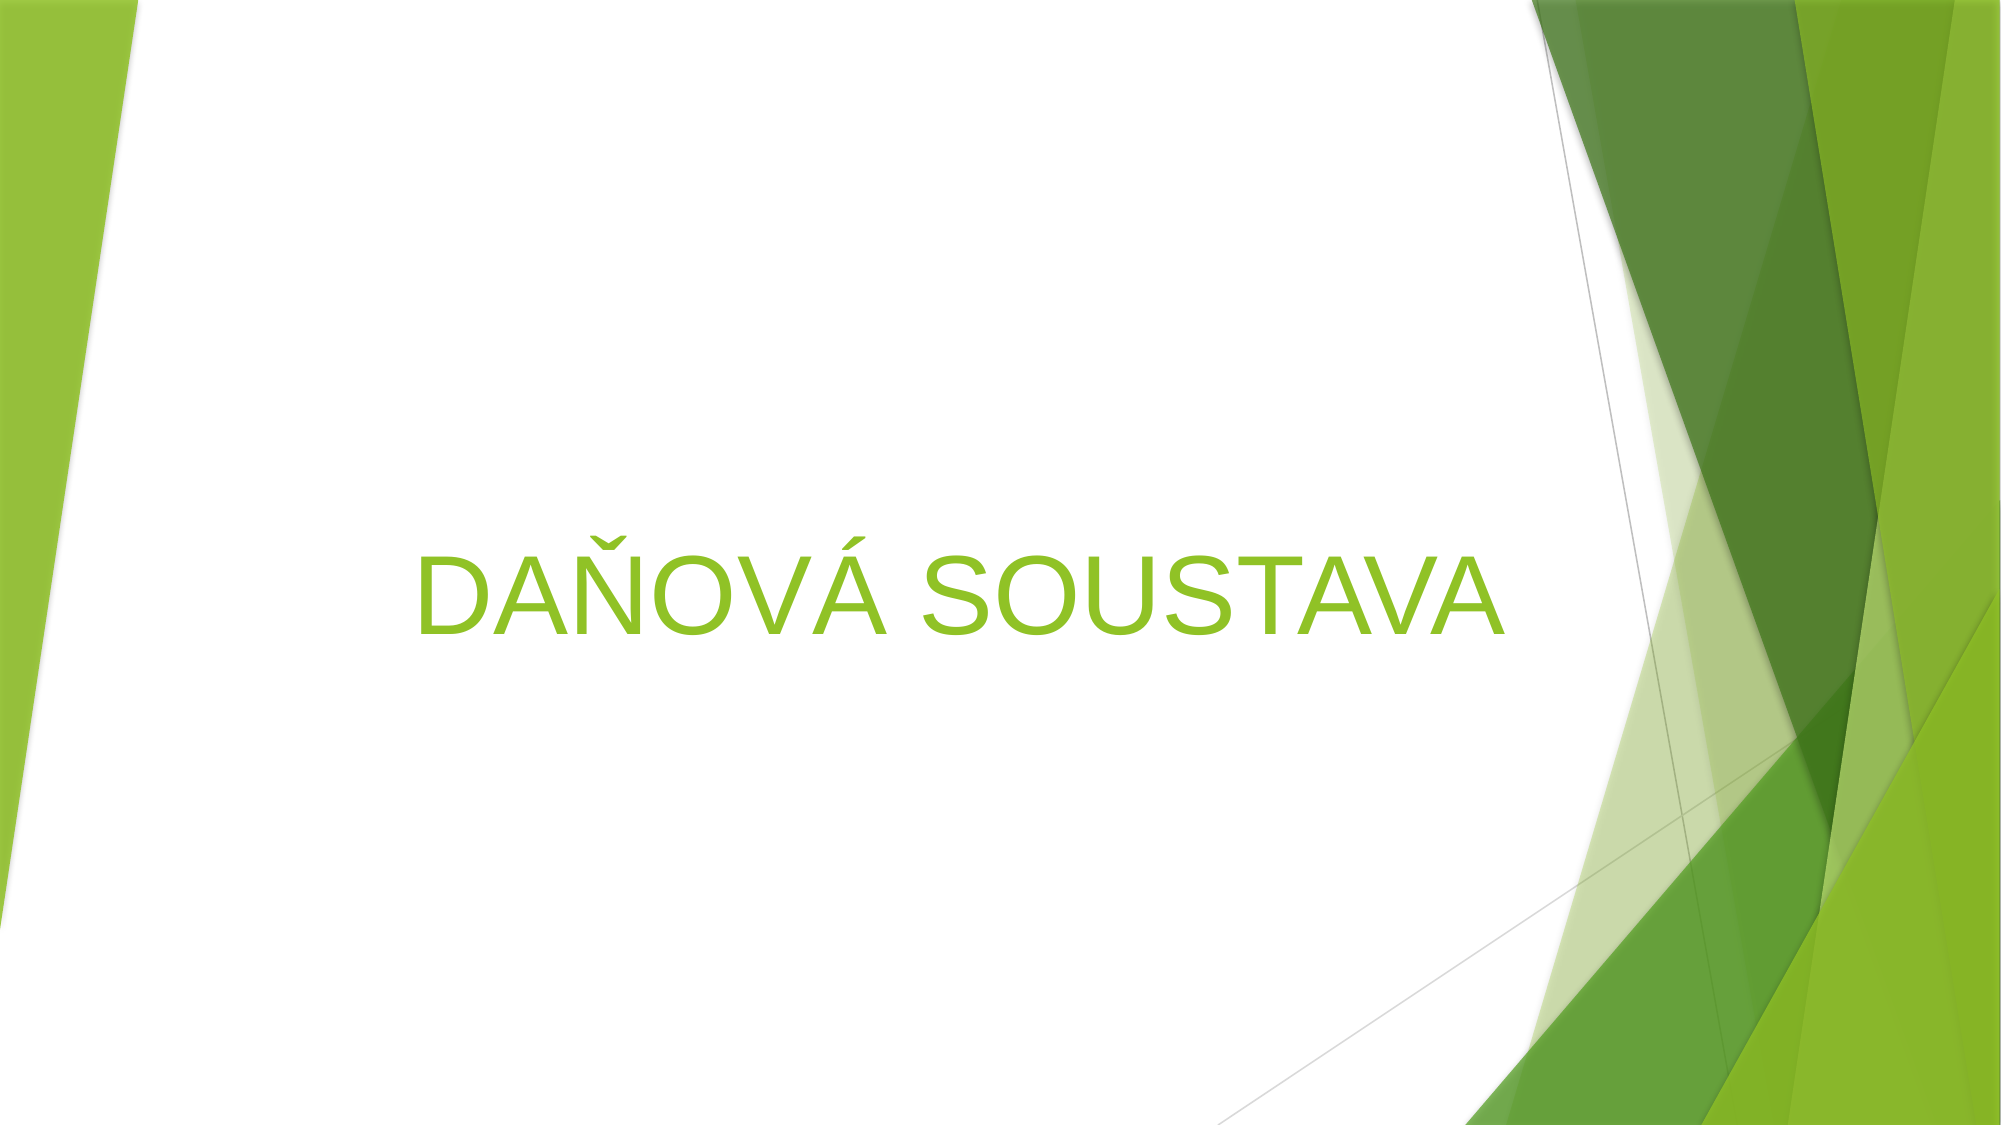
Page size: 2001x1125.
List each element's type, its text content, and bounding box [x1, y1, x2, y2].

title DAŇOVÁ SOUSTAVA [247, 394, 1522, 665]
